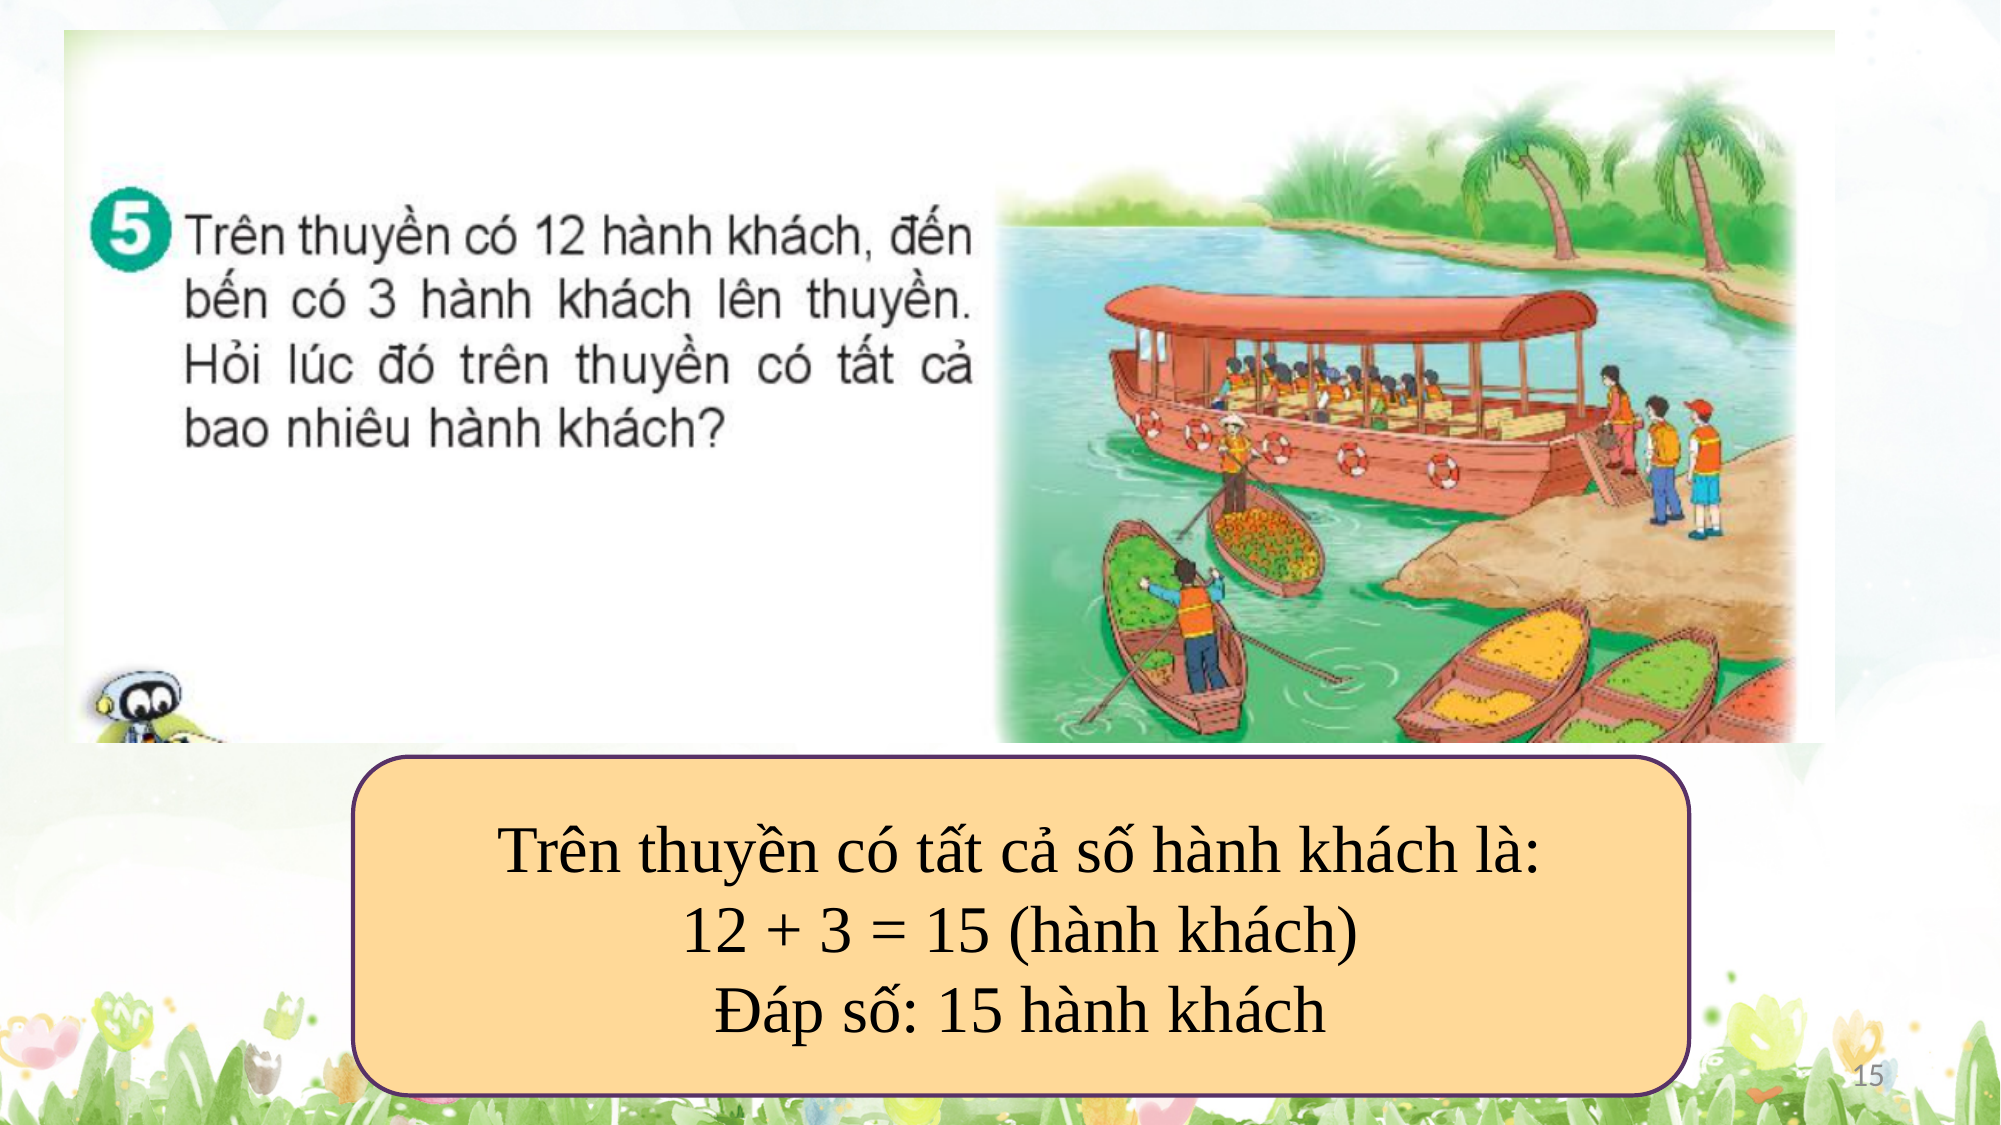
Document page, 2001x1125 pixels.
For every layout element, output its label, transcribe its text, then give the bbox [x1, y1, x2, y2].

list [64, 30, 1836, 744]
picture [0, 0, 2001, 1125]
text_box Trên thuyền có tất cả số hành khách là: 12 + 3 = 15 (hành khách) Đáp số: 15 hành khách [350, 754, 1692, 1098]
slide_number 15 [1433, 1042, 1900, 1103]
